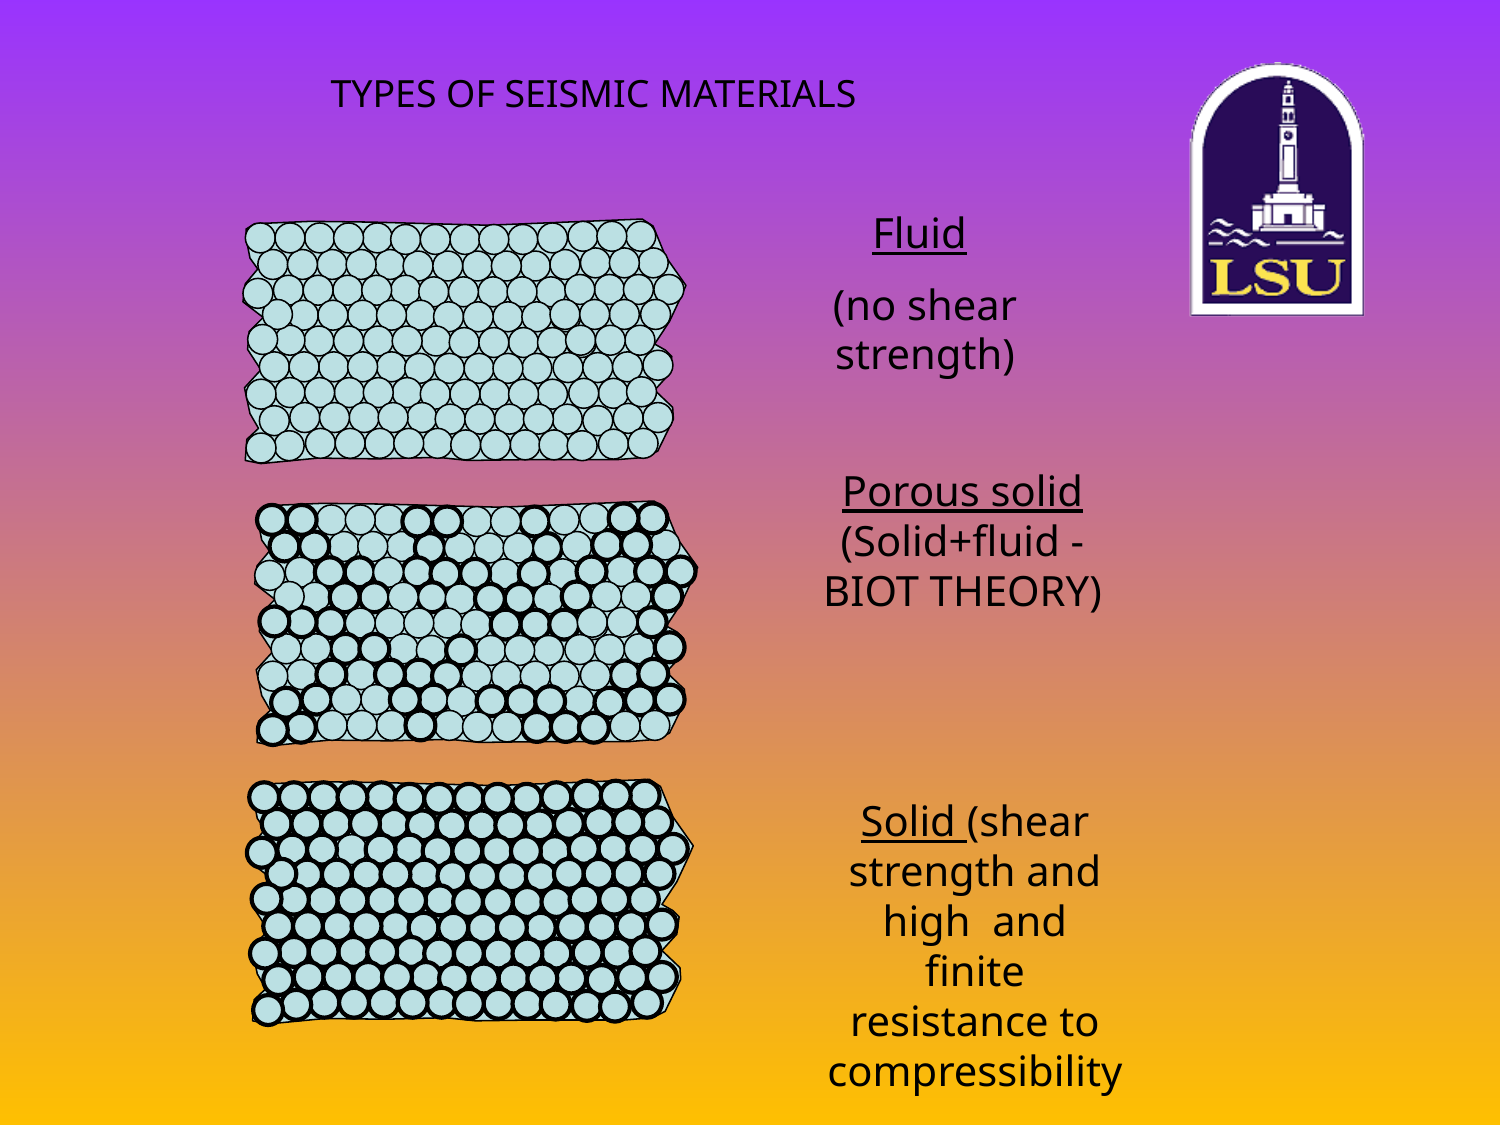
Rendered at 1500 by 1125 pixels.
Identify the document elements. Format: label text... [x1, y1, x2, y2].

text_box [365, 428, 394, 459]
text_box [346, 659, 375, 690]
text_box [480, 805, 489, 812]
text_box [293, 962, 324, 992]
text_box [517, 254, 524, 260]
text_box [317, 710, 347, 741]
text_box [436, 810, 467, 841]
text_box [379, 808, 408, 839]
text_box [353, 449, 377, 459]
text_box [474, 583, 505, 614]
text_box [563, 382, 572, 391]
text_box [463, 251, 492, 281]
text_box [422, 836, 452, 867]
text_box [361, 684, 390, 715]
text_box [613, 807, 644, 838]
text_box [579, 408, 588, 416]
text_box [632, 987, 662, 1018]
text_box [549, 358, 557, 379]
text_box [292, 911, 323, 942]
text_box [289, 402, 320, 433]
text_box [363, 222, 392, 253]
text_box [612, 913, 622, 922]
text_box [339, 987, 369, 1018]
text_box [478, 224, 509, 255]
text_box [403, 557, 432, 588]
text_box [317, 300, 348, 331]
text_box [454, 783, 483, 814]
text_box [254, 560, 285, 591]
text_box [329, 582, 360, 613]
text_box [553, 404, 583, 435]
text_box [307, 834, 337, 865]
text_box [526, 912, 556, 943]
text_box [365, 834, 396, 865]
text_box [246, 837, 277, 868]
text_box [275, 222, 305, 253]
text_box [390, 504, 472, 516]
text_box [593, 781, 609, 790]
text_box [508, 379, 539, 410]
text_box [357, 531, 388, 562]
text_box [308, 885, 338, 916]
text_box [363, 326, 393, 356]
text_box [506, 784, 521, 793]
text_box [278, 504, 301, 514]
text_box [627, 833, 658, 864]
text_box [375, 504, 403, 535]
text_box [356, 602, 363, 608]
text_box [621, 581, 652, 612]
text_box [613, 403, 643, 434]
text_box [433, 301, 463, 332]
text_box [578, 267, 585, 275]
text_box [628, 428, 659, 459]
text_box [638, 503, 668, 534]
text_box [464, 404, 495, 435]
text_box [505, 583, 534, 614]
text_box [276, 1008, 437, 1024]
text_box [392, 326, 423, 356]
text_box [397, 936, 425, 967]
text_box [245, 222, 275, 253]
text_box [621, 654, 628, 660]
text_box [476, 245, 484, 252]
text_box [305, 222, 334, 253]
text_box [405, 710, 436, 741]
text_box [576, 665, 583, 674]
text_box [595, 242, 602, 249]
text_box [568, 378, 599, 409]
text_box [272, 782, 289, 792]
text_box [432, 661, 462, 692]
text_box [391, 275, 420, 306]
text_box [503, 533, 534, 564]
text_box [592, 529, 622, 560]
text_box [482, 836, 511, 867]
text_box [605, 681, 615, 688]
text_box [595, 325, 626, 356]
text_box [549, 609, 579, 640]
text_box [337, 782, 368, 813]
text_box [463, 301, 494, 332]
text_box [381, 911, 410, 942]
text_box [590, 707, 597, 713]
text_box [640, 371, 647, 377]
text_box [565, 686, 594, 717]
text_box [492, 711, 523, 742]
text_box [654, 632, 685, 663]
text_box [599, 378, 628, 409]
text_box [667, 711, 681, 735]
text_box [572, 937, 603, 968]
text_box [506, 686, 536, 717]
text_box [525, 861, 555, 892]
text_box [578, 423, 586, 431]
text_box [561, 782, 578, 794]
text_box [259, 606, 290, 637]
text_box [253, 989, 273, 1005]
text_box [285, 557, 315, 587]
text_box [578, 712, 609, 743]
text_box [377, 351, 406, 382]
text_box [675, 542, 698, 572]
text_box [680, 583, 691, 602]
text_box [561, 581, 591, 612]
text_box [665, 259, 686, 290]
text_box [286, 712, 316, 743]
text_box [408, 912, 438, 943]
text_box [586, 911, 617, 942]
text_box [560, 651, 570, 662]
text_box [352, 859, 381, 890]
text_box [327, 638, 334, 644]
text_box [510, 429, 540, 460]
text_box [360, 330, 367, 336]
text_box [408, 402, 436, 433]
text_box [431, 812, 440, 820]
text_box [649, 586, 655, 596]
text_box [376, 249, 404, 280]
text_box [258, 684, 276, 724]
text_box [276, 959, 296, 975]
text_box [373, 557, 404, 588]
text_box [539, 429, 568, 460]
text_box [429, 355, 439, 364]
text_box [598, 429, 628, 460]
text_box [616, 911, 647, 942]
text_box [550, 661, 580, 692]
text_box [591, 581, 622, 612]
picture [1187, 62, 1366, 318]
text_box [576, 522, 596, 542]
text_box [525, 810, 554, 841]
text_box [580, 660, 611, 691]
text_box [637, 304, 644, 311]
text_box [462, 813, 470, 821]
text_box [427, 987, 455, 1018]
text_box [509, 805, 516, 811]
text_box TYPES OF SEISMIC MATERIALS [174, 62, 1013, 123]
text_box [477, 785, 490, 793]
text_box [449, 327, 479, 358]
text_box [289, 351, 320, 382]
text_box [335, 377, 364, 408]
text_box [354, 534, 362, 540]
text_box [335, 731, 359, 741]
text_box [509, 891, 516, 897]
text_box [537, 327, 567, 358]
text_box [581, 827, 588, 834]
text_box [512, 733, 532, 742]
text_box [252, 318, 265, 328]
text_box [463, 450, 500, 461]
text_box [271, 687, 302, 718]
text_box [347, 351, 378, 382]
text_box [319, 402, 350, 433]
text_box [490, 609, 521, 640]
text_box [565, 396, 572, 404]
text_box [283, 252, 291, 259]
text_box [498, 222, 551, 234]
text_box [462, 711, 492, 742]
text_box [255, 810, 265, 824]
text_box [627, 731, 649, 742]
text_box [651, 650, 660, 660]
text_box [424, 938, 454, 969]
text_box [540, 989, 571, 1020]
text_box [450, 224, 479, 255]
text_box [533, 583, 563, 614]
text_box [337, 885, 368, 916]
text_box [335, 428, 366, 459]
text_box [274, 581, 305, 612]
text_box [610, 711, 640, 742]
text_box [323, 962, 354, 992]
text_box [471, 553, 478, 559]
text_box [331, 633, 360, 664]
text_box [301, 684, 331, 715]
text_box [288, 607, 317, 638]
text_box [513, 887, 542, 917]
text_box [257, 454, 288, 464]
text_box [357, 782, 376, 791]
text_box [426, 252, 436, 260]
text_box [337, 834, 366, 865]
text_box [589, 550, 597, 557]
text_box [278, 782, 309, 813]
text_box [499, 963, 528, 994]
text_box [521, 251, 550, 281]
text_box [286, 504, 317, 535]
text_box [316, 659, 347, 690]
text_box [497, 861, 526, 892]
text_box [331, 684, 362, 715]
text_box [651, 301, 680, 357]
text_box [294, 447, 318, 461]
text_box [565, 503, 590, 515]
text_box [512, 938, 543, 969]
text_box [432, 506, 462, 537]
text_box [630, 936, 661, 967]
text_box [375, 659, 405, 690]
text_box [657, 833, 688, 864]
text_box [281, 989, 312, 1020]
text_box [259, 405, 290, 436]
text_box [617, 962, 647, 993]
text_box [567, 221, 597, 252]
text_box [496, 912, 527, 943]
text_box [549, 504, 580, 535]
text_box [580, 983, 590, 992]
text_box [418, 276, 449, 307]
text_box [564, 274, 595, 305]
text_box [469, 224, 487, 234]
text_box [541, 782, 572, 813]
text_box [417, 244, 425, 252]
text_box [462, 506, 491, 537]
text_box [542, 938, 572, 969]
text_box [646, 909, 677, 940]
text_box [256, 529, 289, 571]
text_box [291, 221, 376, 232]
text_box [557, 963, 586, 994]
text_box [453, 887, 483, 917]
text_box [459, 271, 466, 277]
text_box [314, 557, 345, 588]
text_box [439, 535, 448, 543]
text_box [550, 711, 580, 742]
text_box [571, 990, 601, 1021]
text_box [482, 783, 513, 814]
text_box [464, 881, 471, 887]
text_box [367, 936, 398, 967]
text_box [456, 734, 472, 742]
text_box [303, 503, 388, 515]
text_box [429, 629, 451, 645]
text_box [609, 354, 618, 363]
text_box [599, 833, 628, 864]
text_box [445, 784, 463, 793]
text_box [492, 661, 521, 692]
text_box [261, 808, 292, 839]
text_box [579, 503, 609, 534]
text_box [446, 635, 477, 666]
text_box [287, 659, 316, 690]
text_box [611, 967, 620, 975]
text_box [416, 635, 446, 666]
text_box [639, 354, 647, 363]
text_box [536, 276, 566, 307]
text_box [350, 808, 380, 839]
text_box [461, 661, 492, 692]
text_box [510, 504, 563, 515]
text_box [299, 781, 348, 792]
text_box [420, 224, 451, 255]
text_box [662, 575, 668, 582]
text_box Fluid (no shear strength) [762, 199, 1088, 386]
text_box [393, 377, 421, 408]
text_box [376, 300, 407, 331]
text_box [245, 247, 276, 288]
text_box [576, 556, 607, 587]
text_box [527, 963, 558, 994]
text_box [609, 247, 640, 278]
text_box [651, 637, 658, 644]
text_box [468, 912, 497, 943]
text_box [450, 429, 481, 460]
text_box [553, 917, 562, 939]
text_box [559, 553, 567, 559]
text_box [546, 525, 566, 543]
text_box [299, 704, 329, 743]
text_box [284, 681, 304, 697]
text_box [624, 685, 655, 716]
text_box [345, 608, 376, 639]
text_box [346, 710, 377, 741]
text_box [599, 884, 630, 915]
text_box [418, 582, 447, 613]
text_box [246, 402, 264, 443]
text_box [603, 937, 632, 968]
text_box Solid (shear strength and high and finite resistance to compressibility [812, 787, 1138, 1103]
text_box [263, 911, 293, 942]
text_box [504, 635, 535, 666]
text_box [600, 780, 631, 811]
text_box [345, 504, 376, 535]
text_box [301, 243, 321, 259]
text_box [584, 807, 614, 838]
text_box [593, 398, 605, 407]
text_box [265, 600, 277, 609]
text_box [663, 605, 684, 640]
text_box [564, 242, 584, 259]
text_box [553, 352, 583, 383]
text_box [277, 834, 307, 865]
text_box [439, 963, 469, 994]
text_box [561, 531, 592, 562]
text_box [251, 883, 282, 914]
text_box [389, 684, 420, 715]
text_box [520, 661, 551, 692]
text_box [290, 915, 297, 921]
text_box [369, 987, 398, 1018]
text_box [476, 686, 507, 717]
text_box [414, 533, 445, 564]
text_box [378, 402, 409, 433]
text_box [388, 582, 419, 613]
text_box [642, 402, 673, 433]
text_box [598, 957, 608, 966]
text_box [257, 732, 267, 745]
text_box [323, 449, 347, 459]
text_box [522, 711, 551, 742]
text_box [446, 686, 477, 717]
text_box [476, 635, 505, 666]
text_box [359, 633, 390, 664]
text_box [621, 635, 631, 644]
text_box [541, 887, 571, 917]
text_box [367, 782, 396, 813]
text_box [302, 582, 330, 613]
text_box [569, 884, 599, 915]
text_box [638, 658, 669, 689]
text_box [343, 526, 350, 532]
text_box [256, 653, 276, 674]
text_box [474, 533, 504, 564]
text_box [610, 810, 617, 816]
text_box [402, 506, 432, 537]
text_box [639, 710, 670, 741]
text_box [257, 249, 288, 280]
text_box [256, 867, 267, 875]
text_box [534, 635, 564, 666]
text_box [491, 813, 499, 819]
text_box [644, 858, 675, 889]
text_box [533, 783, 549, 793]
text_box [403, 608, 434, 639]
text_box [321, 808, 350, 839]
text_box [418, 347, 428, 355]
text_box [577, 678, 584, 686]
text_box [308, 936, 339, 967]
text_box [299, 531, 330, 562]
text_box [591, 628, 608, 640]
text_box [478, 327, 509, 358]
text_box [467, 810, 496, 841]
text_box [269, 531, 299, 562]
text_box [389, 633, 417, 664]
text_box [599, 942, 606, 948]
text_box [509, 327, 538, 358]
text_box [396, 885, 427, 916]
text_box [246, 379, 277, 410]
text_box [367, 885, 397, 916]
text_box [595, 436, 600, 444]
text_box [317, 249, 346, 280]
text_box [592, 1013, 608, 1021]
text_box [523, 404, 554, 435]
text_box [568, 942, 576, 950]
text_box [383, 534, 390, 540]
text_box [349, 402, 378, 433]
text_box [500, 536, 507, 542]
text_box [451, 805, 461, 813]
text_box [547, 270, 555, 277]
text_box [643, 807, 673, 838]
text_box [246, 433, 277, 463]
text_box [300, 633, 331, 664]
text_box [333, 222, 364, 253]
text_box [613, 858, 644, 889]
text_box [651, 688, 659, 695]
text_box [351, 911, 382, 942]
text_box [654, 684, 685, 715]
text_box [620, 346, 628, 353]
text_box [577, 607, 607, 638]
text_box [619, 551, 626, 557]
text_box [420, 379, 450, 410]
text_box [588, 219, 647, 230]
text_box [297, 637, 305, 643]
text_box [512, 783, 542, 814]
text_box [590, 690, 600, 699]
text_box [554, 221, 578, 234]
text_box [249, 938, 280, 969]
text_box [353, 962, 383, 992]
text_box [569, 956, 576, 964]
text_box [521, 301, 551, 332]
text_box [507, 276, 537, 307]
text_box [571, 734, 587, 742]
text_box [626, 221, 656, 252]
text_box [254, 909, 268, 923]
text_box [397, 987, 428, 1018]
text_box [435, 710, 464, 741]
text_box [361, 275, 392, 306]
text_box [655, 428, 670, 452]
text_box [319, 351, 348, 382]
text_box [255, 966, 267, 984]
text_box [375, 608, 404, 639]
text_box [415, 450, 431, 458]
text_box [565, 325, 595, 356]
text_box [453, 938, 484, 969]
text_box [333, 275, 362, 306]
text_box [323, 533, 333, 541]
text_box [285, 810, 295, 819]
text_box [653, 392, 674, 420]
text_box [468, 963, 499, 994]
text_box [379, 222, 460, 235]
text_box [630, 780, 660, 811]
text_box [363, 377, 394, 408]
text_box [665, 556, 696, 587]
text_box [542, 733, 560, 742]
text_box [642, 350, 673, 381]
text_box [607, 607, 637, 638]
text_box [403, 251, 433, 281]
text_box [582, 352, 613, 383]
text_box [253, 995, 284, 1026]
text_box [460, 609, 491, 640]
text_box [321, 859, 352, 890]
text_box [535, 686, 566, 717]
text_box [490, 506, 521, 537]
text_box [430, 558, 460, 589]
text_box [393, 428, 424, 459]
text_box [650, 293, 656, 300]
text_box [457, 253, 466, 261]
text_box [274, 736, 300, 746]
text_box [549, 299, 580, 330]
text_box [571, 780, 601, 811]
text_box [244, 371, 264, 395]
text_box [275, 377, 305, 408]
text_box [446, 245, 455, 252]
text_box [404, 353, 434, 384]
text_box [342, 612, 349, 618]
text_box [406, 300, 435, 331]
text_box [640, 299, 671, 330]
text_box [520, 813, 528, 819]
text_box [257, 831, 280, 848]
text_box [557, 911, 587, 942]
text_box [651, 379, 665, 388]
text_box [537, 222, 568, 253]
text_box [422, 326, 450, 356]
text_box [313, 525, 322, 533]
text_box [411, 962, 440, 992]
text_box [559, 453, 575, 460]
text_box [259, 626, 275, 650]
text_box [508, 224, 538, 255]
text_box [380, 859, 411, 890]
text_box [583, 858, 614, 889]
text_box [407, 810, 437, 841]
text_box [491, 251, 522, 281]
text_box [285, 355, 293, 361]
text_box [548, 558, 577, 589]
text_box [623, 274, 654, 305]
text_box [512, 988, 542, 1019]
text_box [260, 933, 267, 939]
text_box [495, 404, 524, 435]
text_box [271, 633, 301, 664]
text_box [329, 531, 358, 562]
text_box [482, 887, 513, 917]
text_box [646, 962, 677, 992]
text_box [501, 450, 520, 460]
text_box [360, 346, 367, 352]
text_box [625, 325, 655, 356]
text_box [648, 597, 655, 607]
text_box [582, 405, 613, 436]
text_box [460, 558, 491, 589]
text_box [316, 608, 345, 639]
text_box [538, 803, 557, 819]
text_box [596, 221, 627, 252]
text_box [428, 527, 437, 534]
text_box [395, 732, 417, 741]
text_box [663, 513, 676, 533]
text_box [520, 506, 549, 537]
text_box [505, 245, 513, 252]
text_box [259, 351, 289, 382]
text_box [411, 783, 436, 794]
text_box [387, 531, 416, 562]
text_box [651, 529, 680, 560]
text_box [615, 449, 638, 460]
text_box [262, 299, 293, 330]
text_box [579, 345, 596, 358]
text_box [661, 560, 669, 568]
text_box [467, 861, 498, 892]
text_box [247, 345, 264, 367]
text_box [263, 965, 294, 996]
text_box [648, 550, 655, 557]
text_box [437, 861, 467, 892]
text_box [273, 400, 292, 416]
text_box [610, 660, 639, 691]
text_box [257, 661, 288, 692]
text_box [650, 277, 659, 286]
text_box [422, 906, 442, 923]
text_box [619, 779, 694, 1018]
text_box [606, 525, 614, 531]
text_box [345, 557, 374, 588]
text_box [458, 527, 468, 535]
text_box [591, 278, 598, 284]
text_box [290, 300, 318, 331]
text_box [549, 249, 580, 280]
text_box [438, 912, 469, 943]
text_box [478, 276, 507, 307]
text_box [538, 379, 568, 410]
text_box [291, 982, 300, 990]
text_box [338, 936, 368, 967]
text_box [266, 222, 289, 232]
text_box [335, 941, 342, 947]
text_box [629, 884, 659, 915]
text_box [279, 936, 309, 967]
text_box [477, 434, 484, 440]
text_box [287, 249, 318, 280]
text_box [450, 840, 456, 847]
text_box [503, 706, 510, 712]
text_box [493, 301, 522, 332]
text_box [635, 556, 665, 587]
text_box [568, 993, 577, 1005]
text_box [431, 373, 438, 379]
text_box [490, 558, 519, 589]
text_box [530, 451, 549, 460]
text_box [484, 988, 513, 1019]
text_box [305, 428, 335, 459]
text_box [464, 353, 493, 384]
text_box [448, 276, 479, 307]
text_box [245, 450, 256, 463]
text_box [469, 535, 478, 543]
text_box [272, 243, 282, 252]
text_box [309, 782, 338, 813]
text_box [589, 447, 612, 460]
text_box [598, 802, 606, 808]
text_box [594, 634, 624, 665]
text_box [663, 661, 677, 671]
text_box [553, 858, 584, 889]
text_box [390, 224, 420, 255]
text_box [610, 299, 640, 330]
text_box [510, 836, 541, 867]
text_box [435, 404, 465, 435]
text_box [475, 732, 511, 743]
text_box [257, 504, 287, 535]
text_box [386, 782, 408, 791]
text_box [553, 808, 584, 839]
text_box [561, 640, 567, 648]
text_box [480, 379, 509, 410]
text_box [603, 560, 610, 567]
text_box [582, 967, 591, 977]
text_box [495, 810, 526, 841]
text_box [665, 674, 685, 695]
text_box [522, 353, 552, 384]
text_box [252, 1015, 259, 1023]
text_box [595, 837, 603, 844]
text_box [405, 659, 433, 690]
text_box [421, 804, 430, 812]
text_box [426, 885, 454, 916]
text_box [423, 428, 452, 459]
text_box [452, 836, 483, 867]
text_box [434, 353, 465, 384]
text_box [608, 503, 639, 534]
text_box [276, 325, 305, 356]
text_box [433, 608, 462, 639]
text_box [521, 609, 550, 640]
text_box [247, 324, 278, 355]
text_box [254, 581, 275, 599]
text_box [618, 689, 627, 699]
text_box [599, 501, 659, 512]
text_box [564, 634, 595, 665]
text_box [450, 379, 480, 410]
text_box [463, 830, 470, 836]
text_box [607, 556, 636, 587]
text_box [410, 859, 439, 890]
text_box [283, 525, 303, 541]
text_box [639, 247, 669, 278]
text_box [274, 994, 285, 1001]
text_box [606, 407, 615, 416]
text_box [266, 858, 297, 889]
text_box [621, 529, 652, 560]
text_box [579, 299, 610, 330]
text_box [333, 326, 364, 356]
text_box [613, 983, 649, 1021]
text_box [424, 783, 455, 814]
text_box [394, 783, 424, 814]
text_box [445, 583, 475, 614]
text_box [601, 718, 624, 742]
text_box [444, 451, 461, 460]
text_box [310, 987, 339, 1018]
text_box [492, 353, 523, 384]
text_box [303, 275, 334, 306]
text_box [383, 449, 406, 459]
text_box [632, 628, 640, 635]
text_box [637, 607, 667, 638]
text_box [342, 252, 350, 259]
text_box [316, 811, 324, 818]
text_box [273, 275, 303, 305]
text_box [280, 884, 309, 915]
text_box [453, 988, 484, 1019]
text_box [652, 581, 683, 612]
text_box [594, 687, 625, 718]
text_box [342, 628, 349, 634]
text_box [419, 684, 448, 715]
text_box [294, 859, 322, 890]
text_box [427, 732, 443, 740]
text_box [323, 911, 352, 942]
text_box [518, 558, 549, 589]
text_box [377, 710, 406, 741]
text_box [613, 932, 621, 938]
text_box [286, 423, 308, 444]
text_box [580, 247, 610, 278]
text_box [276, 803, 284, 810]
text_box [484, 938, 513, 969]
text_box Porous solid (Solid+fluid -BIOT THEORY) [800, 457, 1125, 623]
text_box [360, 582, 389, 613]
text_box [371, 252, 379, 259]
text_box [540, 836, 570, 867]
text_box [567, 430, 598, 461]
text_box [636, 317, 644, 325]
text_box [432, 251, 463, 281]
text_box [446, 1007, 582, 1021]
text_box [275, 430, 305, 461]
text_box [612, 351, 643, 382]
text_box [568, 800, 588, 819]
text_box [257, 715, 288, 746]
text_box [346, 249, 377, 280]
text_box [331, 244, 338, 250]
text_box [600, 991, 630, 1022]
text_box [365, 731, 388, 741]
text_box [445, 281, 452, 287]
text_box [348, 300, 377, 331]
text_box [568, 833, 599, 864]
text_box [624, 633, 654, 664]
text_box [304, 326, 334, 356]
text_box [480, 429, 511, 460]
text_box [444, 533, 475, 564]
text_box [534, 244, 554, 260]
text_box [317, 504, 346, 535]
text_box [653, 233, 664, 251]
text_box [395, 834, 424, 865]
text_box [291, 808, 322, 839]
text_box [382, 962, 412, 992]
text_box [306, 802, 314, 810]
text_box [653, 274, 684, 305]
text_box [533, 533, 562, 564]
text_box [242, 299, 263, 317]
text_box [572, 561, 579, 567]
text_box [249, 782, 279, 813]
text_box [626, 376, 657, 407]
text_box [551, 830, 559, 836]
text_box [304, 377, 335, 408]
text_box [481, 506, 499, 515]
text_box [242, 278, 273, 309]
text_box [586, 965, 617, 996]
text_box [372, 526, 379, 532]
text_box [595, 274, 624, 305]
